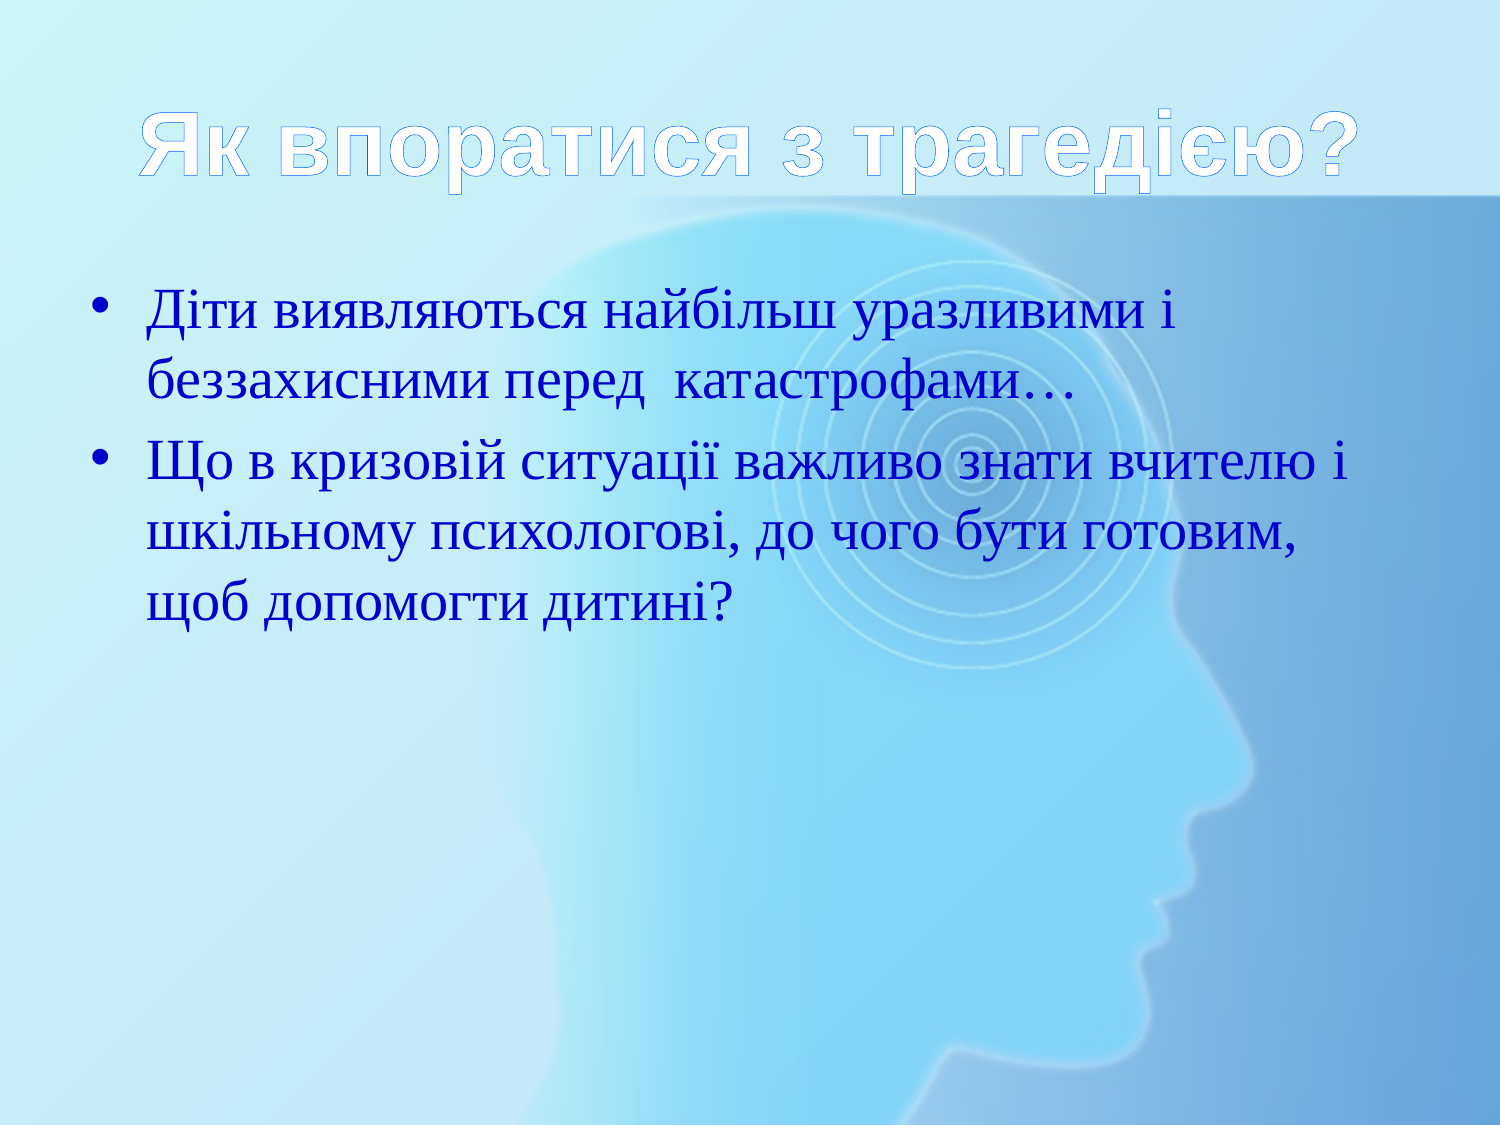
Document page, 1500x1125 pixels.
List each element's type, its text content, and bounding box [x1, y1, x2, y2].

list Діти виявляються найбільш уразливими і беззахисними перед катастрофами… Що в кризовій ситуації важливо знати вчителю і шкільному психологові, до чого бути готовим, щоб допомогти дитині? [75, 262, 1425, 1005]
picture [0, 0, 1500, 1125]
title Як впоратися з трагедією? [75, 45, 1425, 233]
